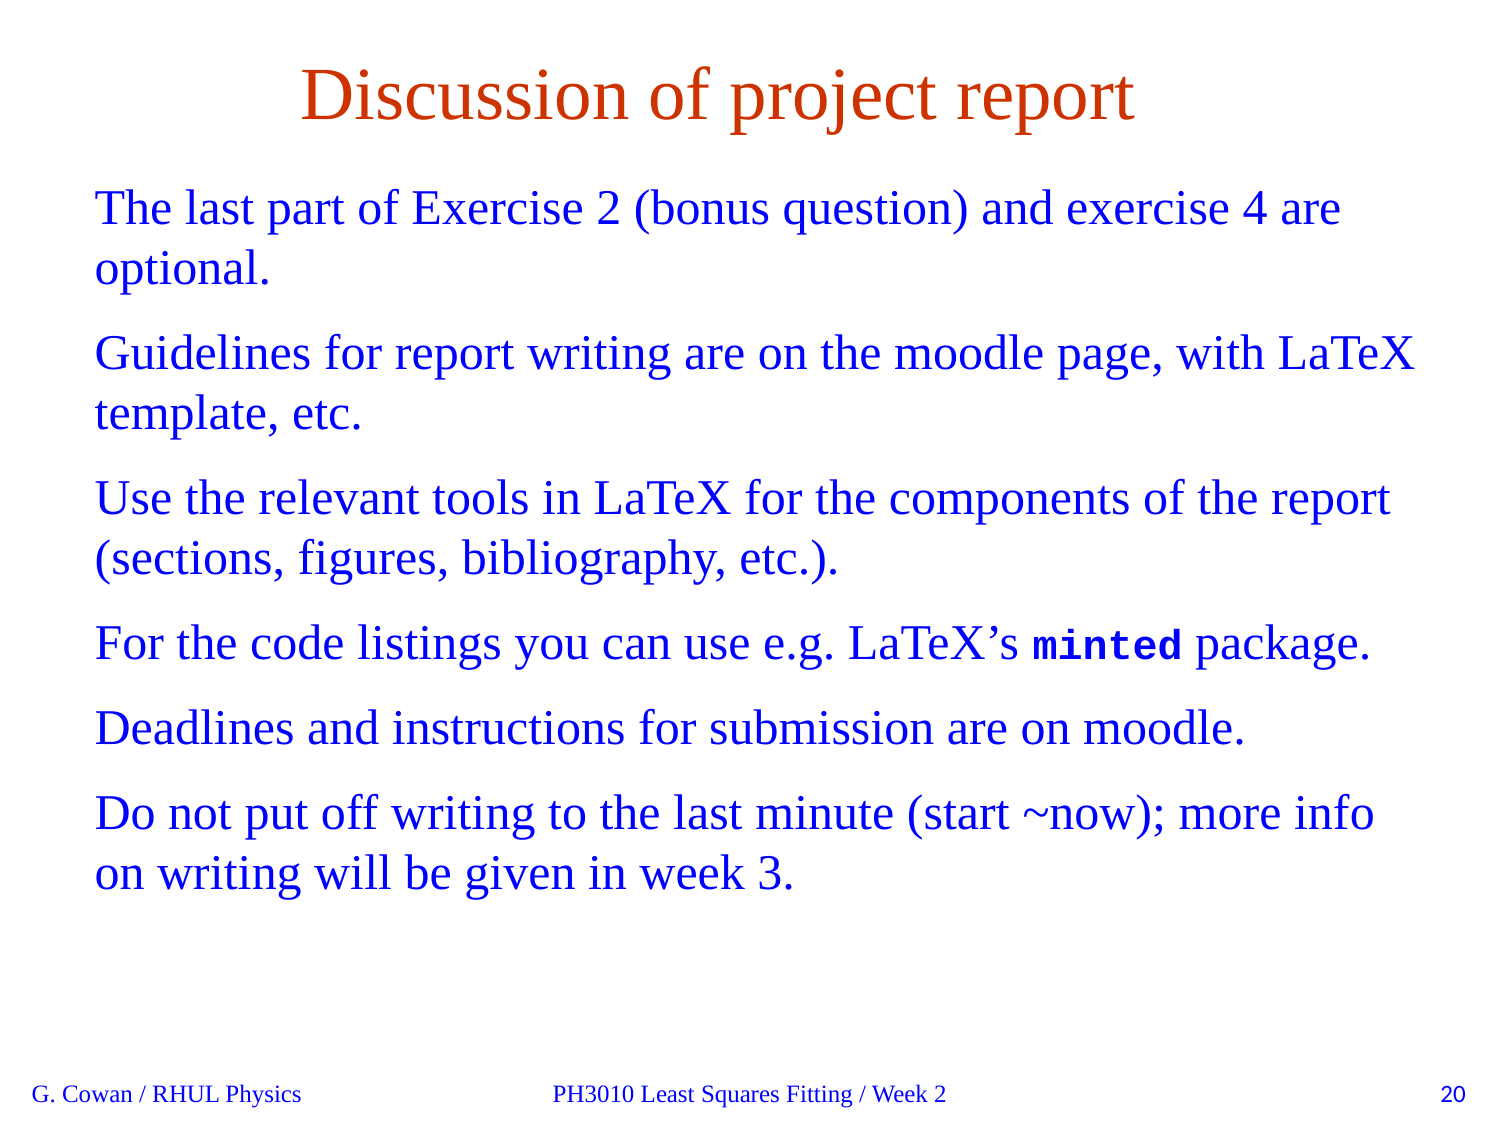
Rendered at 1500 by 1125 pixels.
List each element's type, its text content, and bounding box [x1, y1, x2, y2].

slide_number 20 [1130, 1062, 1481, 1123]
text_box Discussion of project report [80, 39, 1356, 140]
footer PH3010 Least Squares Fitting / Week 2 [512, 1062, 988, 1123]
slide_number G. Cowan / RHUL Physics [16, 1062, 367, 1123]
text_box The last part of Exercise 2 (bonus question) and exercise 4 are optional. Guidelines for report writing are on the moodle page, with LaTeX template, etc. Use the relevant tools in LaTeX for the components of the report (sections, figures, bibliography, etc.). For the code listings you can use e.g. LaTeX’s minted package. Deadlines and instructions for submission are on moodle. Do not put off writing to the last minute (start ~now); more info on writing will be given in week 3. [79, 167, 1438, 908]
